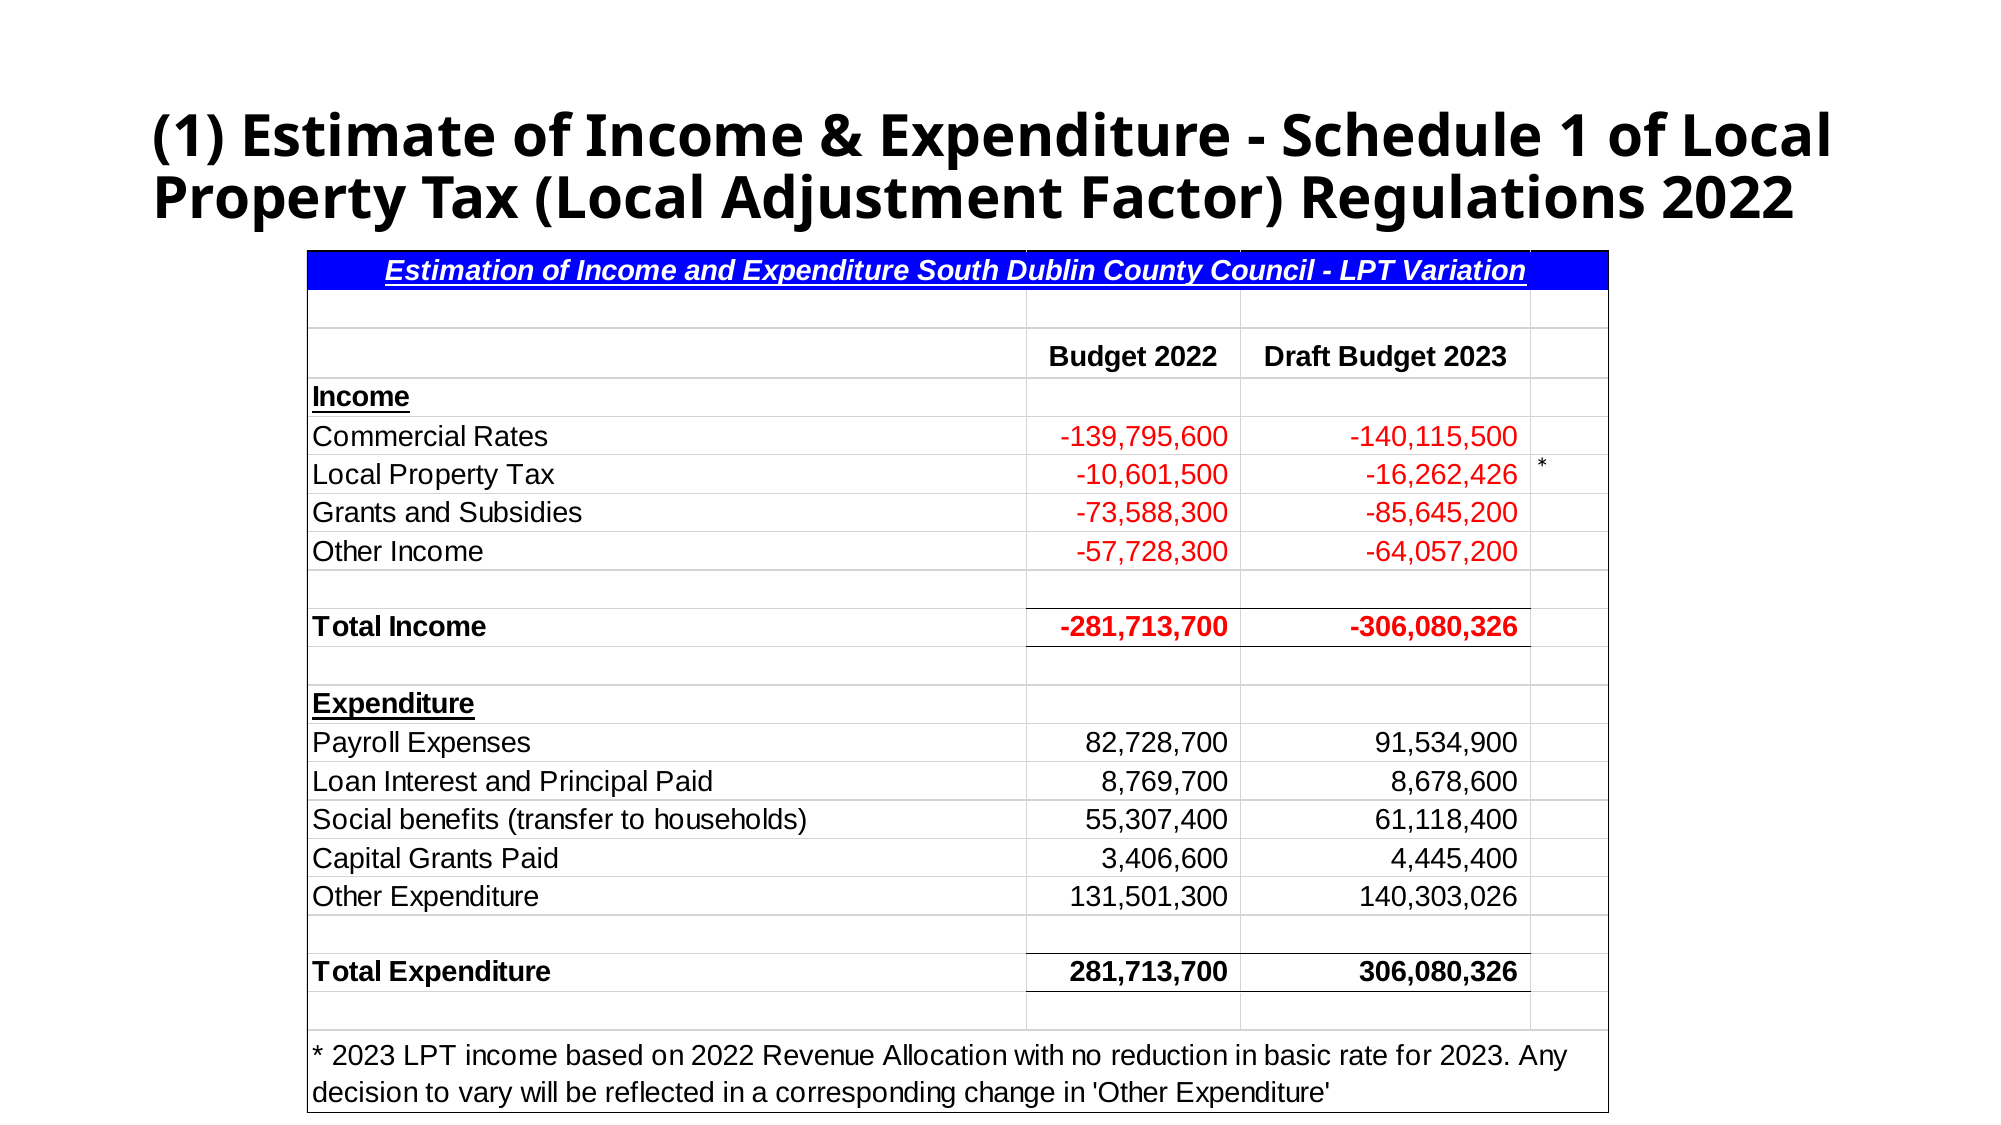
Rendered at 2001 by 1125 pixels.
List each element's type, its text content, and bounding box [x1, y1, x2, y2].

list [306, 250, 1611, 1115]
title (1) Estimate of Income & Expenditure - Schedule 1 of Local Property Tax (Local Adjustment Factor) Regulations 2022 [137, 59, 1863, 278]
